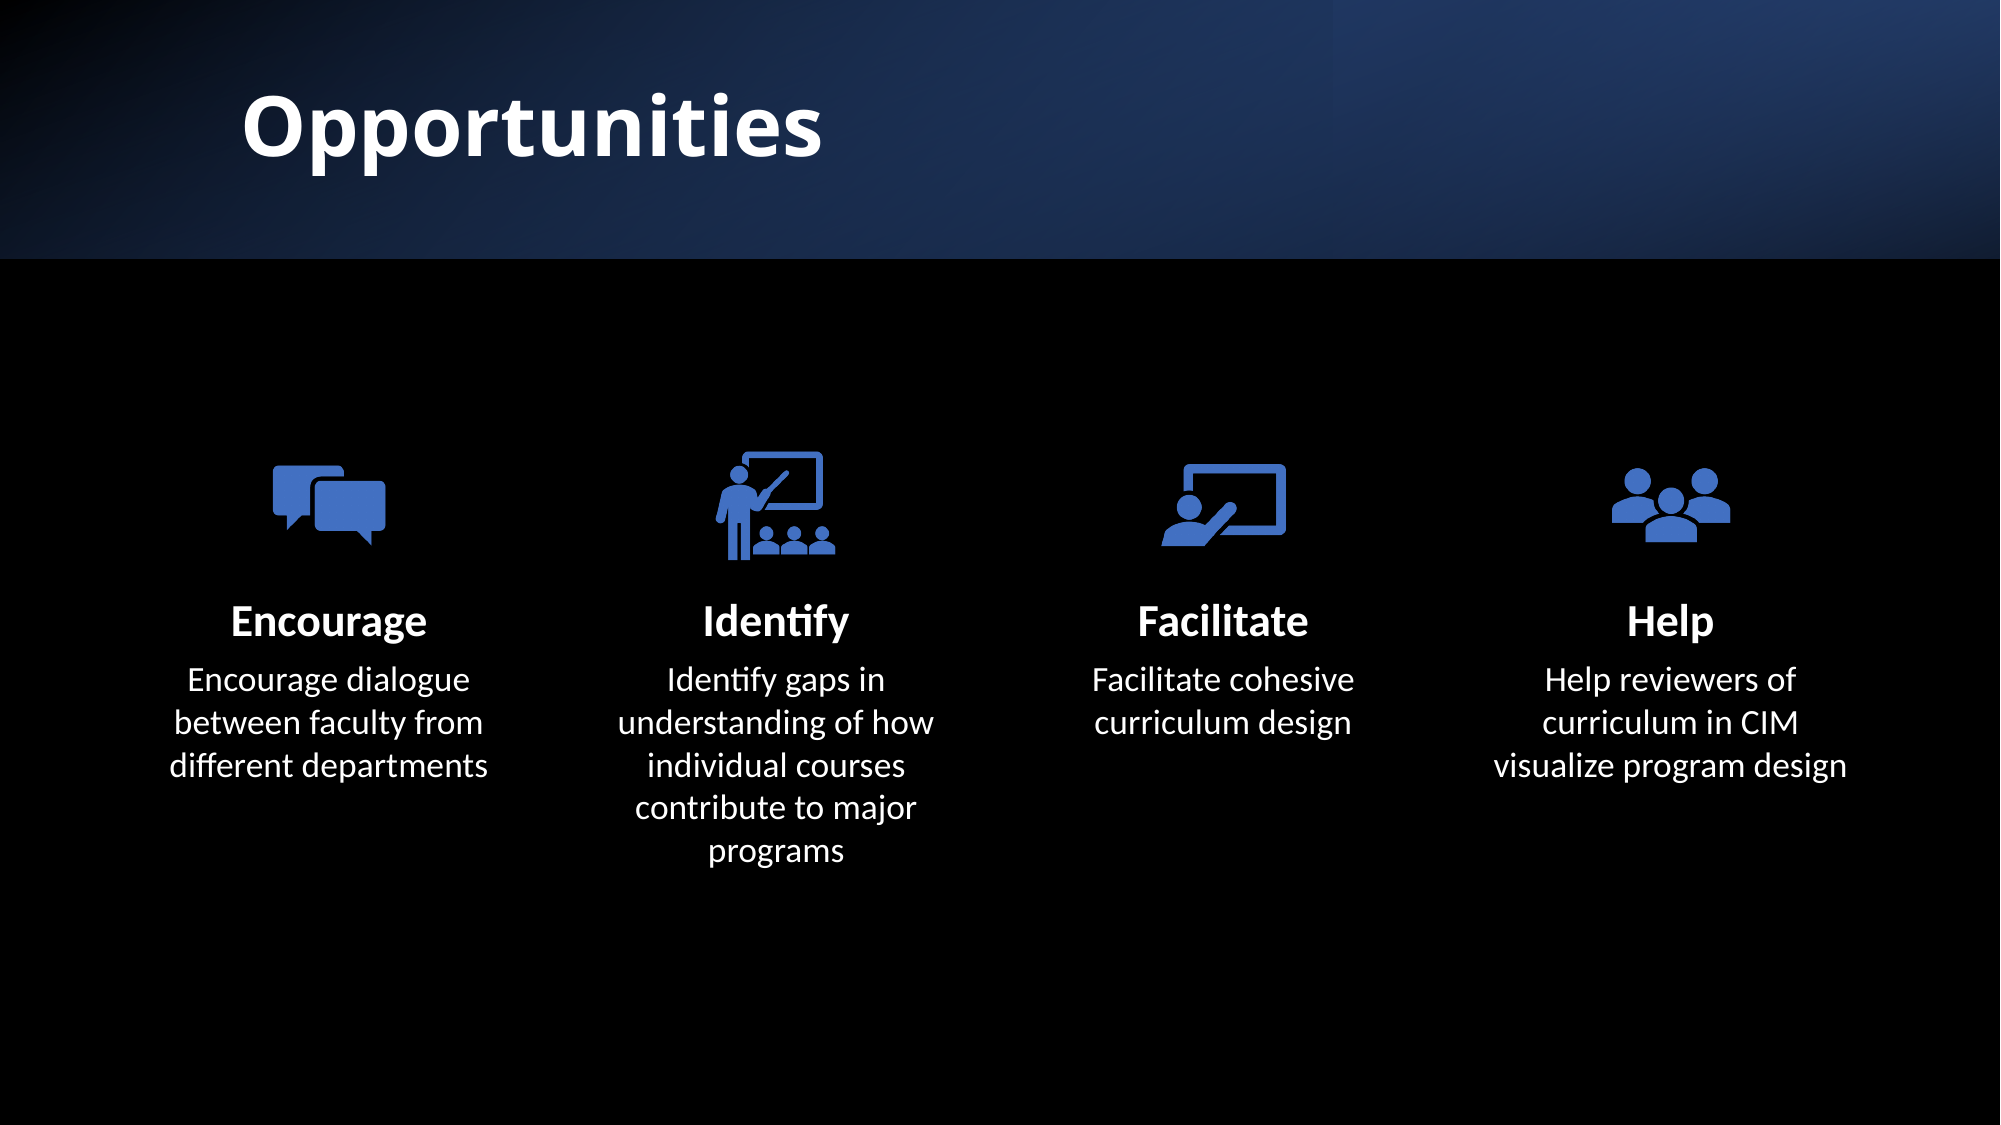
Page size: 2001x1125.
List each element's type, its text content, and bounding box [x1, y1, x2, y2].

text_box Opportunities [224, 57, 1873, 202]
text_box [0, 0, 2000, 260]
text_box [0, 260, 2000, 1125]
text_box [137, 299, 1863, 1014]
